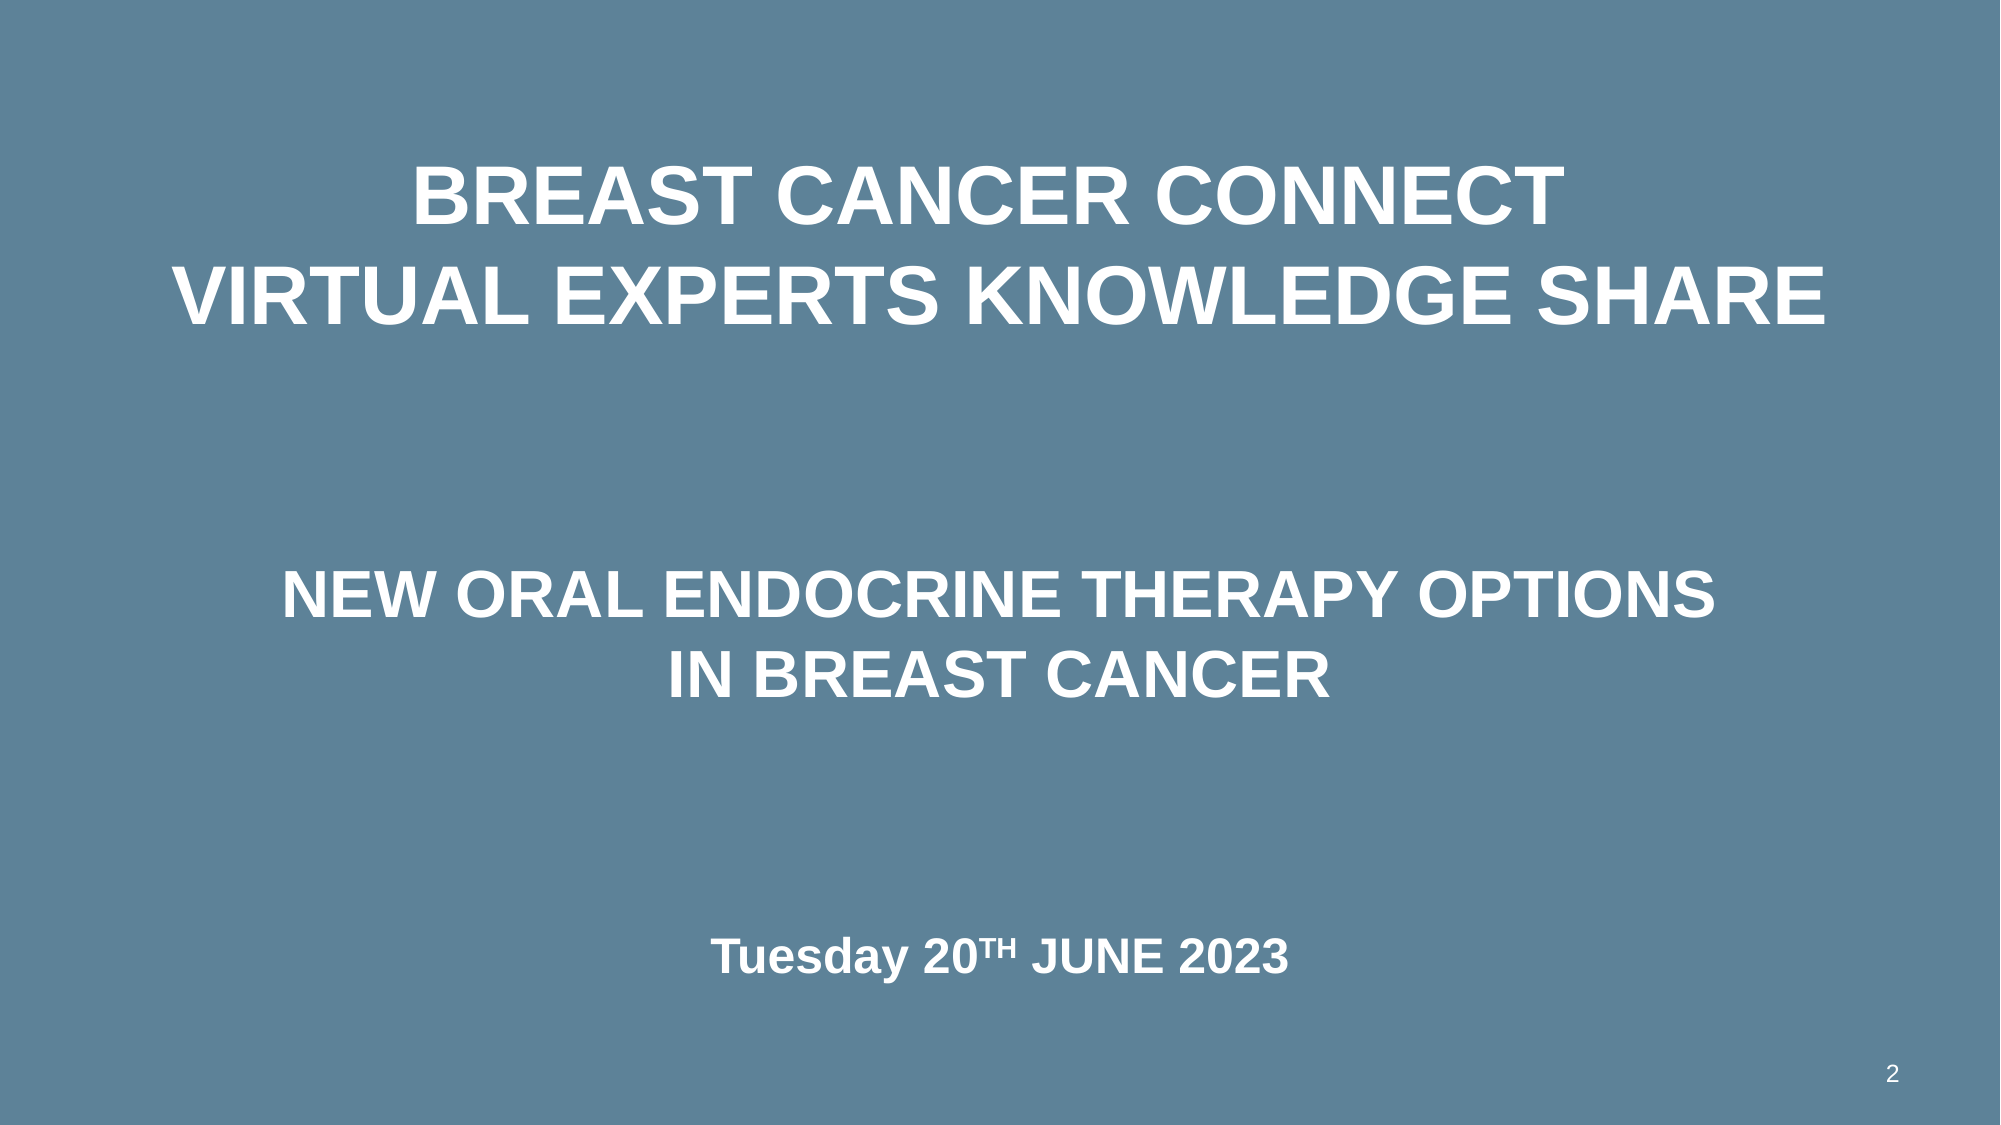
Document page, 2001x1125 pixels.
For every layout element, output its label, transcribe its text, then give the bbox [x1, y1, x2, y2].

title BREAST CANCER CONNECT VIRTUAL EXPERTS KNOWLEDGE SHARE NEW ORAL ENDOCRINE THERAPY OPTIONS IN BREAST CANCER Tuesday 20th June 2023 [99, 85, 1900, 1040]
slide_number 2 [1724, 1042, 1900, 1103]
